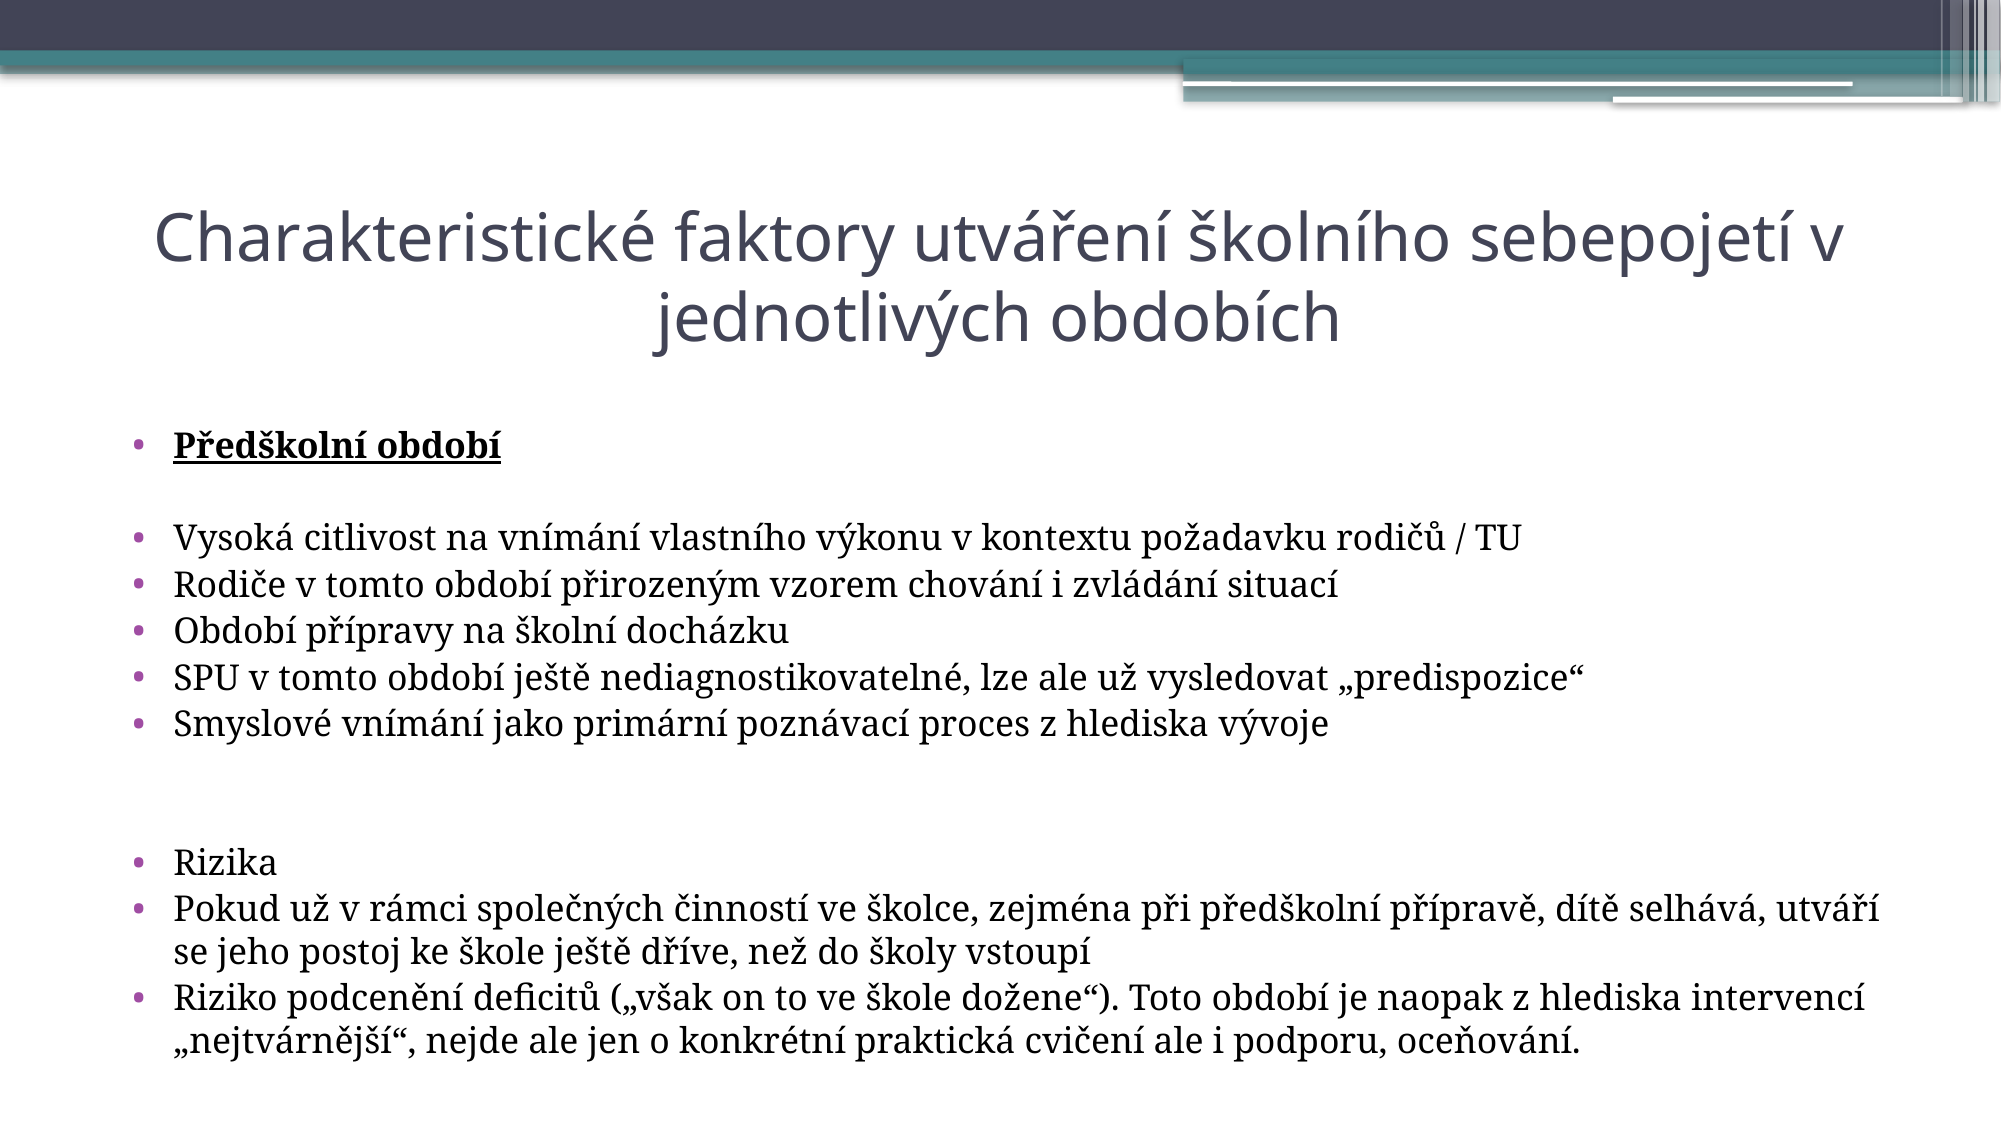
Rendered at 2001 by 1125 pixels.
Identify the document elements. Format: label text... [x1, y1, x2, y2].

list Předškolní období Vysoká citlivost na vnímání vlastního výkonu v kontextu požadavku rodičů / TU Rodiče v tomto období přirozeným vzorem chování i zvládání situací Období přípravy na školní docházku SPU v tomto období ještě nediagnostikovatelné, lze ale už vysledovat „predispozice“ Smyslové vnímání jako primární poznávací proces z hlediska vývoje Rizika Pokud už v rámci společných činností ve školce, zejména při předškolní přípravě, dítě selhává, utváří se jeho postoj ke škole ještě dříve, než do školy vstoupí Riziko podcenění deficitů („však on to ve škole dožene“). Toto období je naopak z hlediska intervencí „nejtvárnější“, nejde ale jen o konkrétní praktická cvičení ale i podporu, oceňování. [99, 368, 1900, 1079]
title Charakteristické faktory utváření školního sebepojetí v jednotlivých obdobích [99, 187, 1900, 363]
